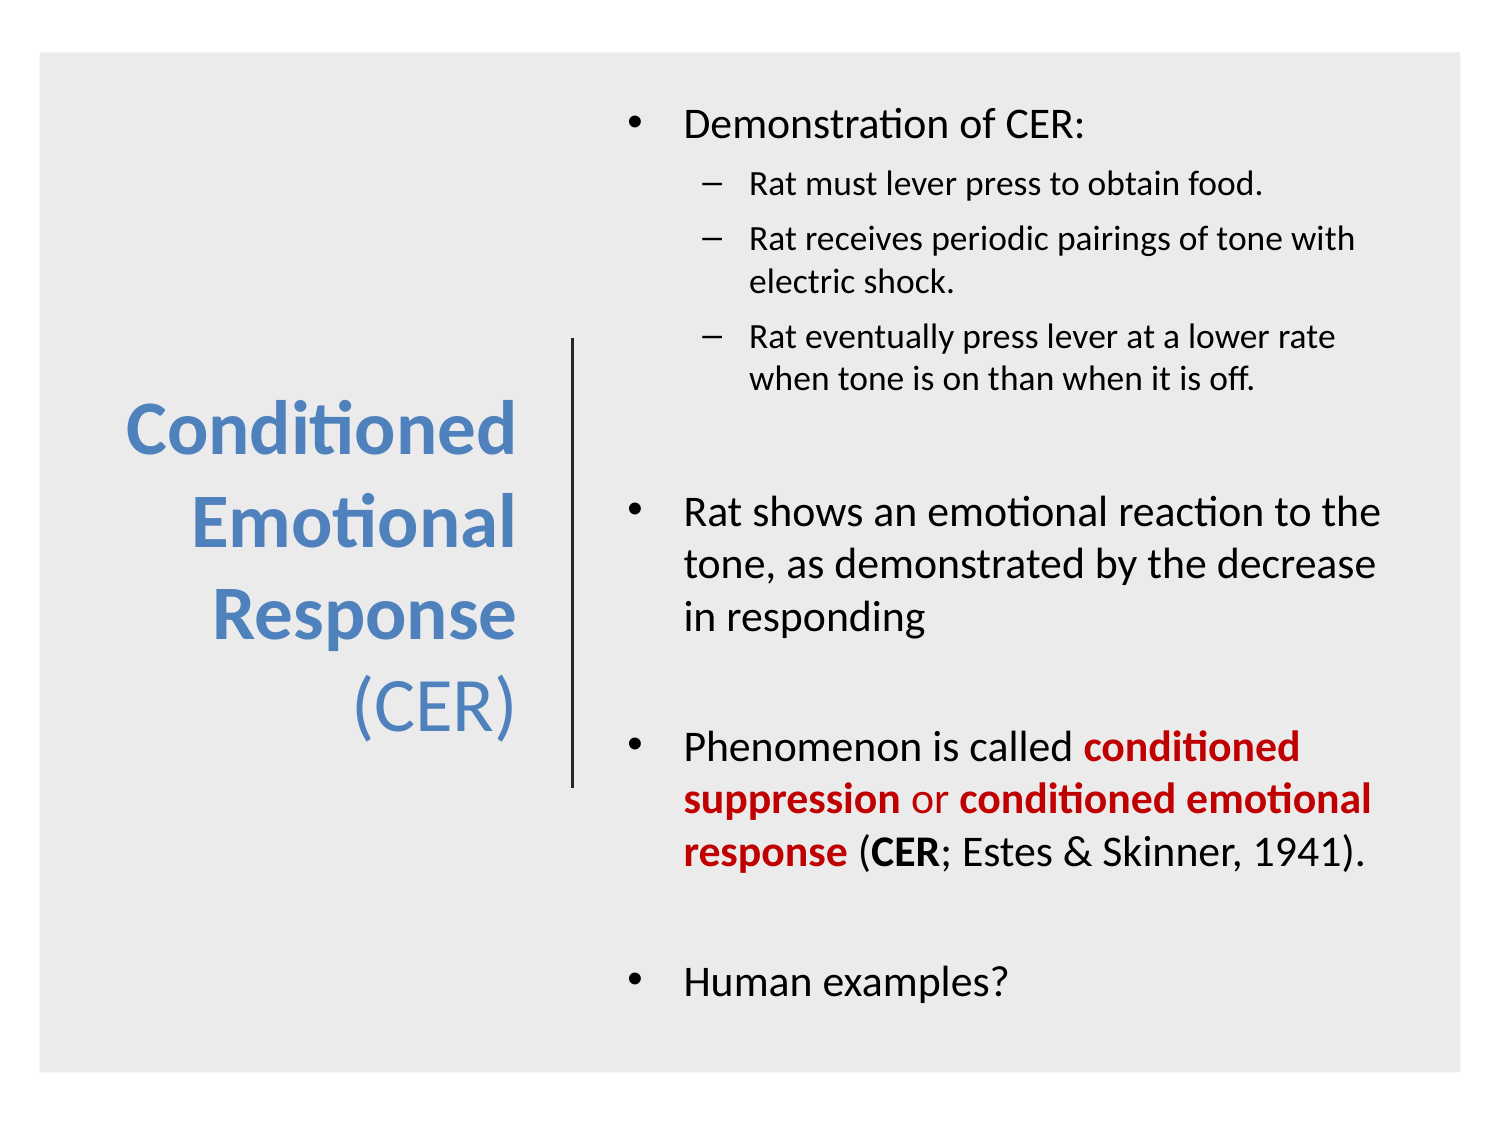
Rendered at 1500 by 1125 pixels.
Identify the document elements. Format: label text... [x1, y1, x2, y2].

text_box [37, 50, 1462, 1074]
list Demonstration of CER: Rat must lever press to obtain food. Rat receives periodic pairings of tone with electric shock. Rat eventually press lever at a lower rate when tone is on than when it is off. Rat shows an emotional reaction to the tone, as demonstrated by the decrease in responding Phenomenon is called conditioned suppression or conditioned emotional response (CER; Estes & Skinner, 1941). Human examples? [612, 75, 1397, 1025]
title Conditioned Emotional Response (CER) [103, 158, 533, 967]
